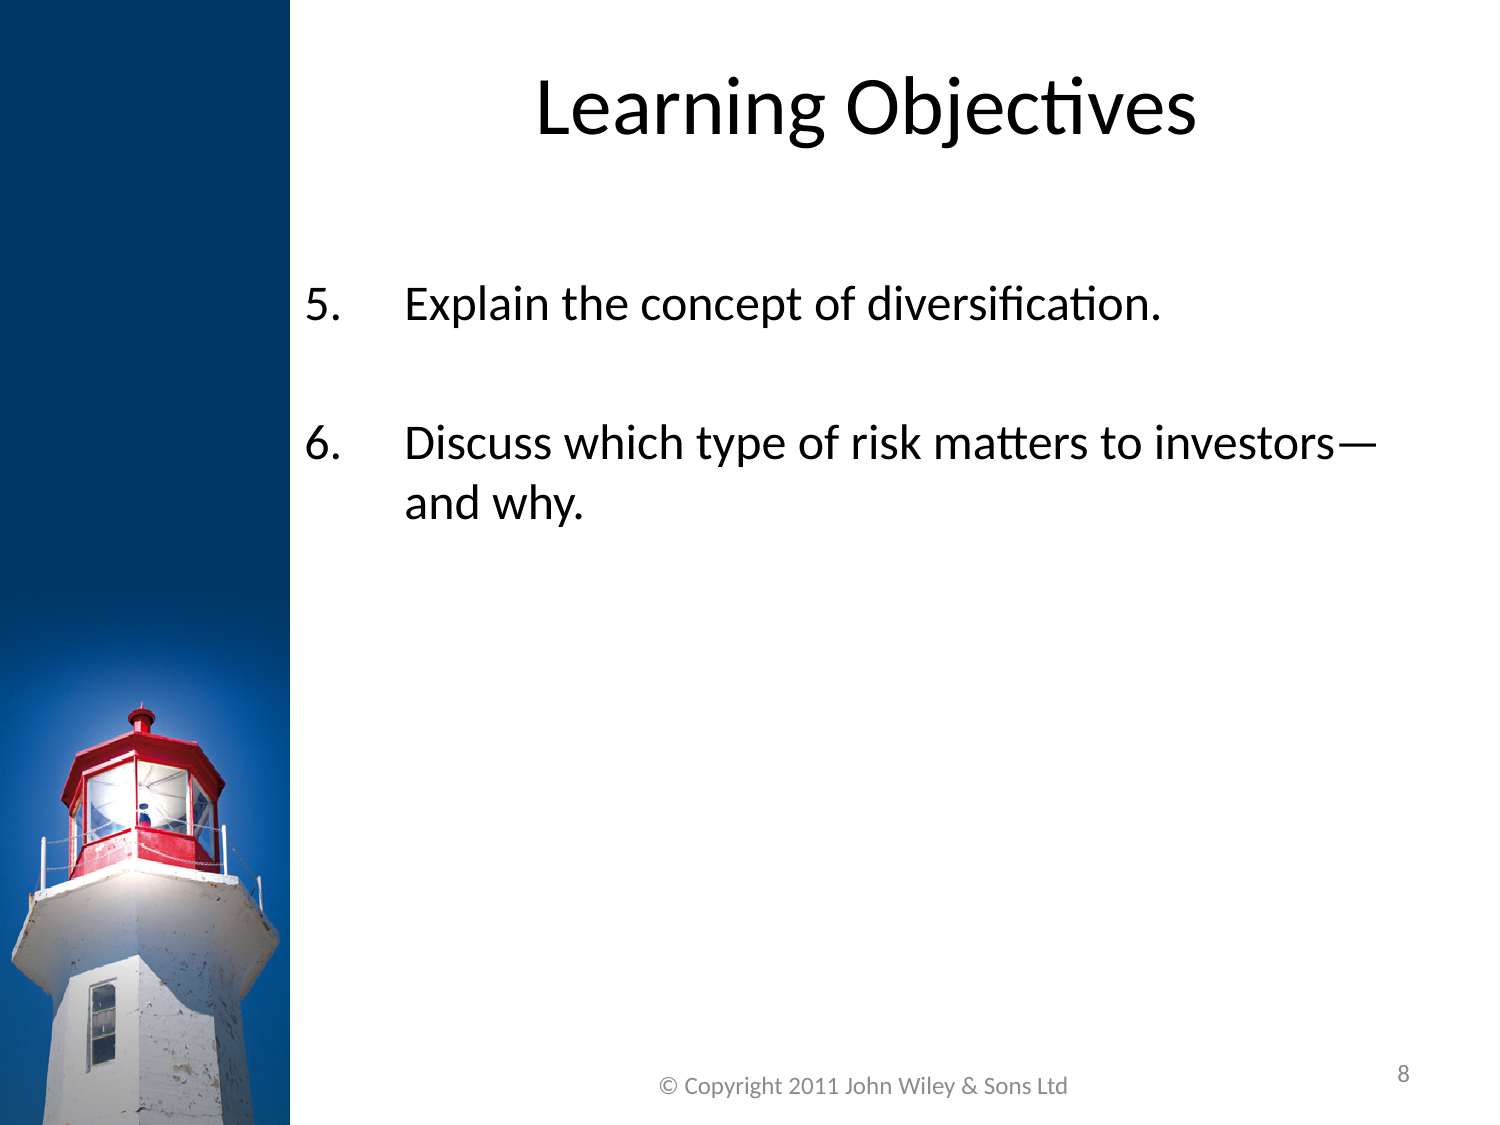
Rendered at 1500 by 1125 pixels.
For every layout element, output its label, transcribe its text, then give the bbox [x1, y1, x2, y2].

title Learning Objectives [299, 6, 1436, 195]
picture [0, 0, 290, 1125]
list Explain the concept of diversification. Discuss which type of risk matters to investors—and why. [289, 262, 1426, 1006]
slide_number 8 [1074, 1042, 1425, 1103]
